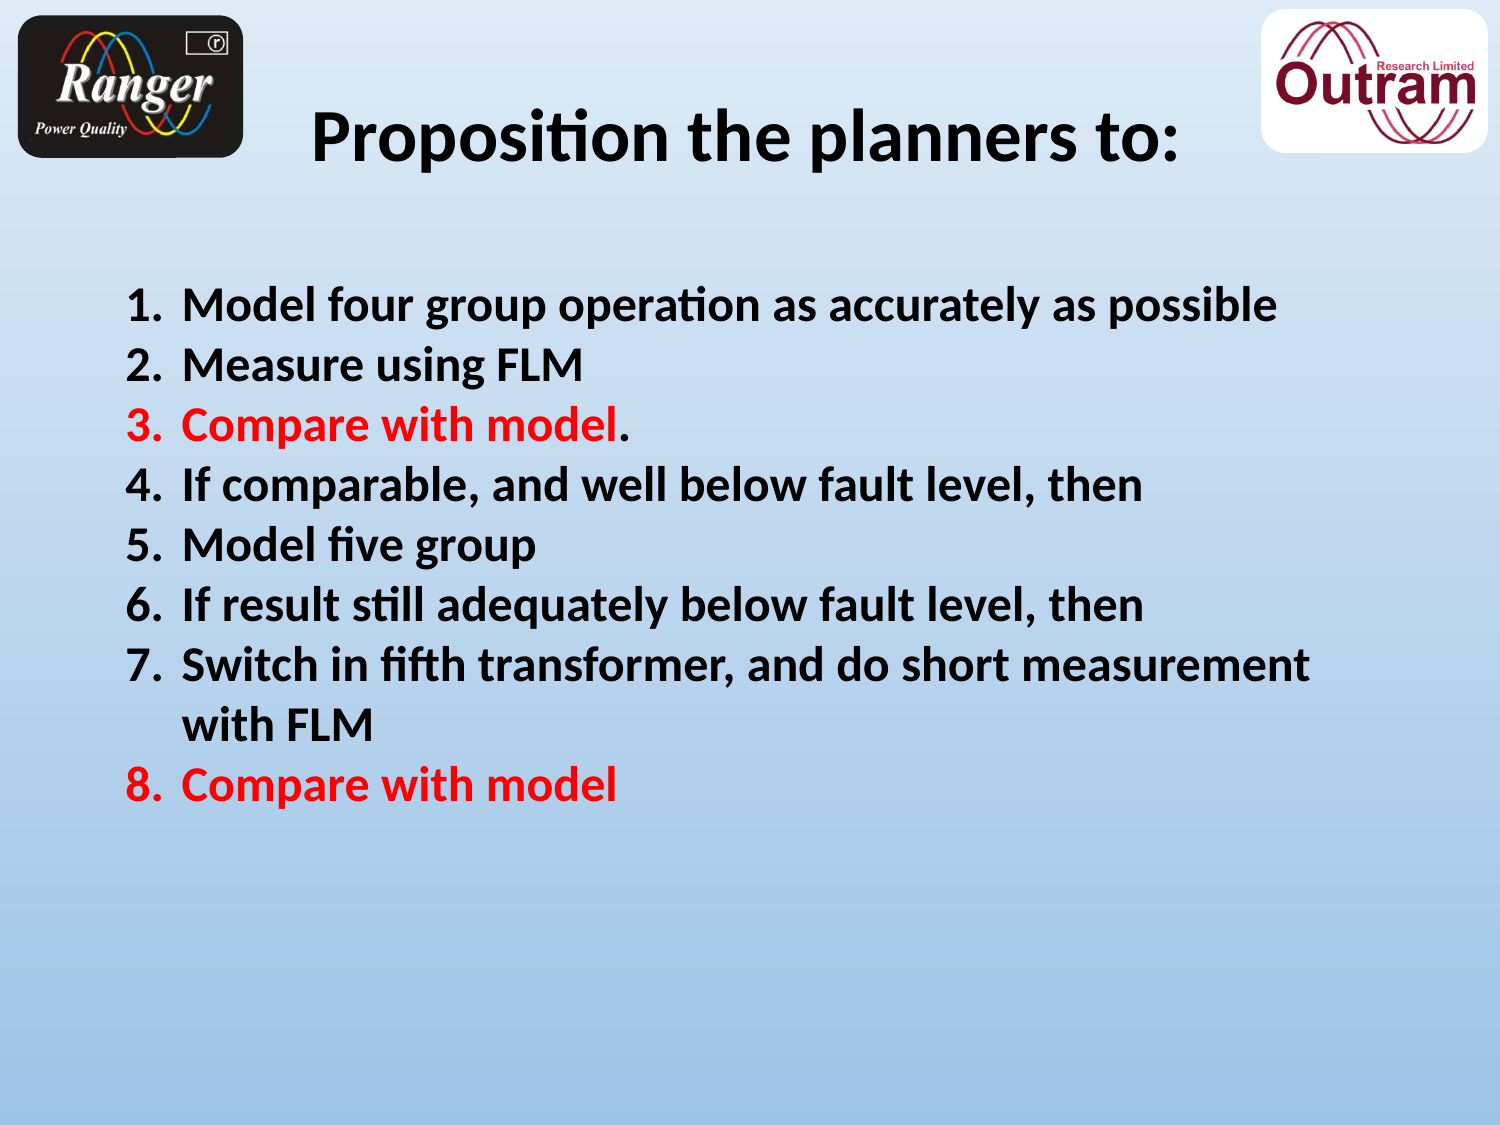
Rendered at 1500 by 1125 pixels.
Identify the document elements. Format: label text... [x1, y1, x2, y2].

picture [30, 29, 231, 140]
text_box Model four group operation as accurately as possible Measure using FLM Compare with model. If comparable, and well below fault level, then Model five group If result still adequately below fault level, then Switch in fifth transformer, and do short measurement with FLM Compare with model [110, 264, 1384, 819]
picture [1276, 21, 1475, 144]
title Proposition the planners to: [258, 83, 1236, 184]
